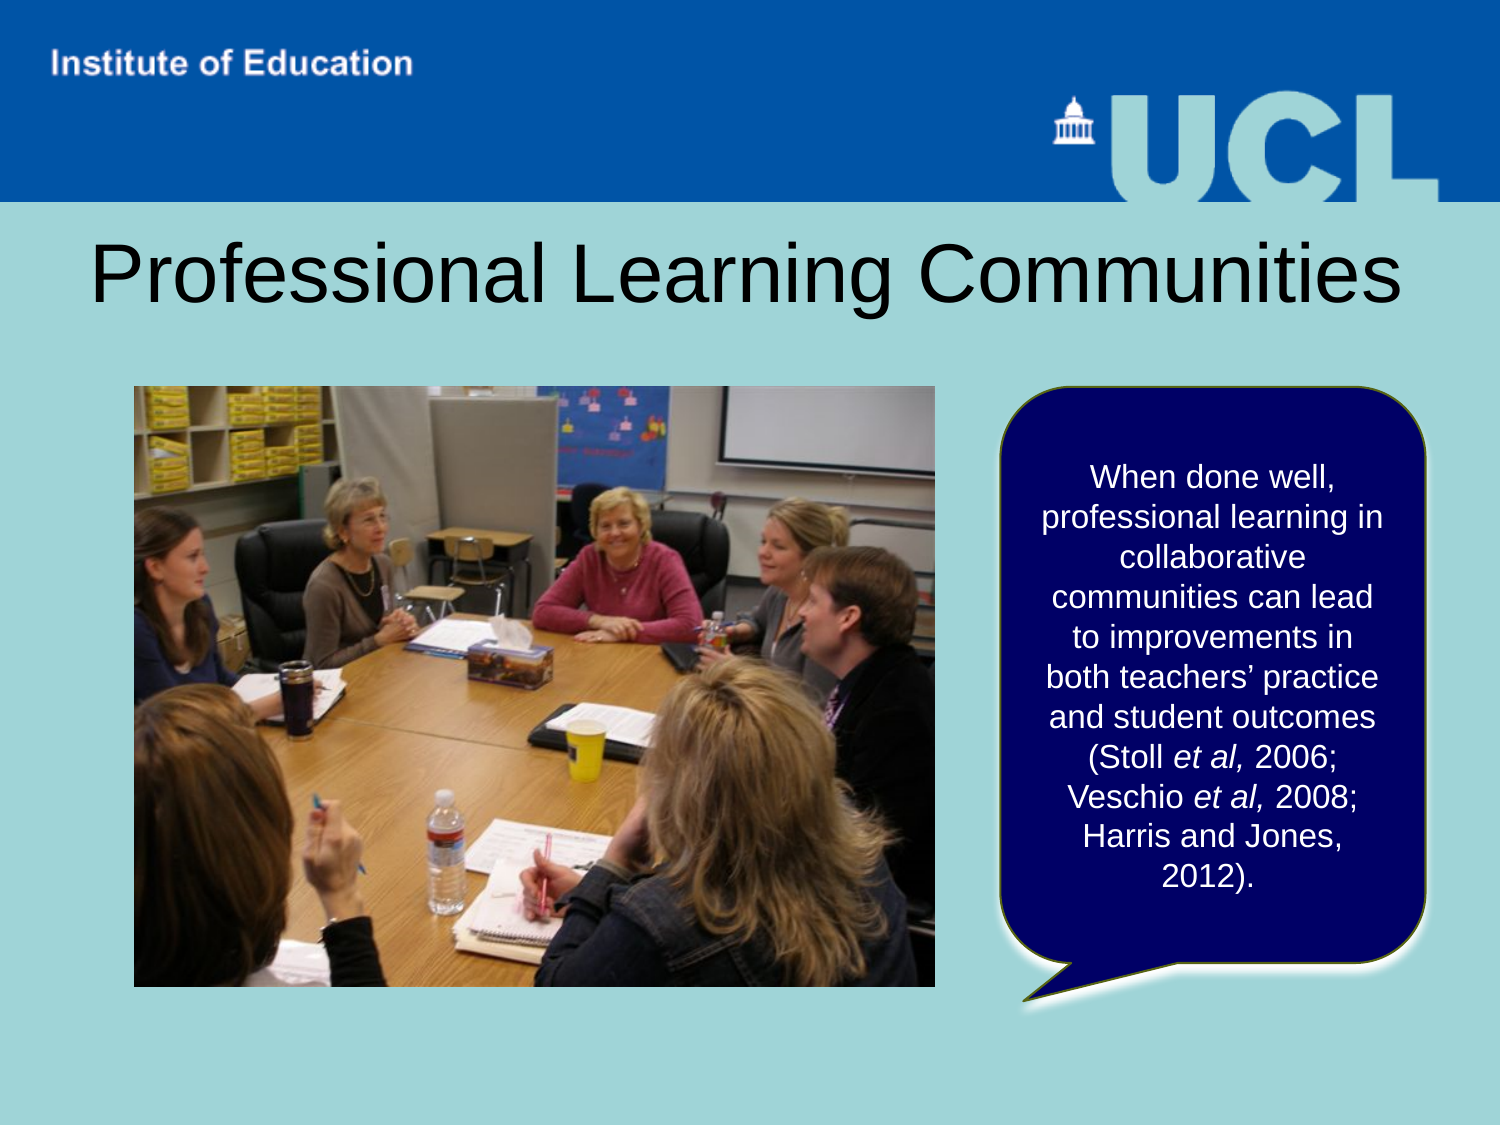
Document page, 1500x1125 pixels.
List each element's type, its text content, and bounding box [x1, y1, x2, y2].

title Professional Learning Communities [75, 211, 1425, 359]
text_box When done well, professional learning in collaborative communities can lead to improvements in both teachers’ practice and student outcomes (Stoll et al, 2006; Veschio et al, 2008; Harris and Jones, 2012). [998, 384, 1428, 1004]
picture [133, 386, 935, 988]
picture [0, 0, 1500, 202]
